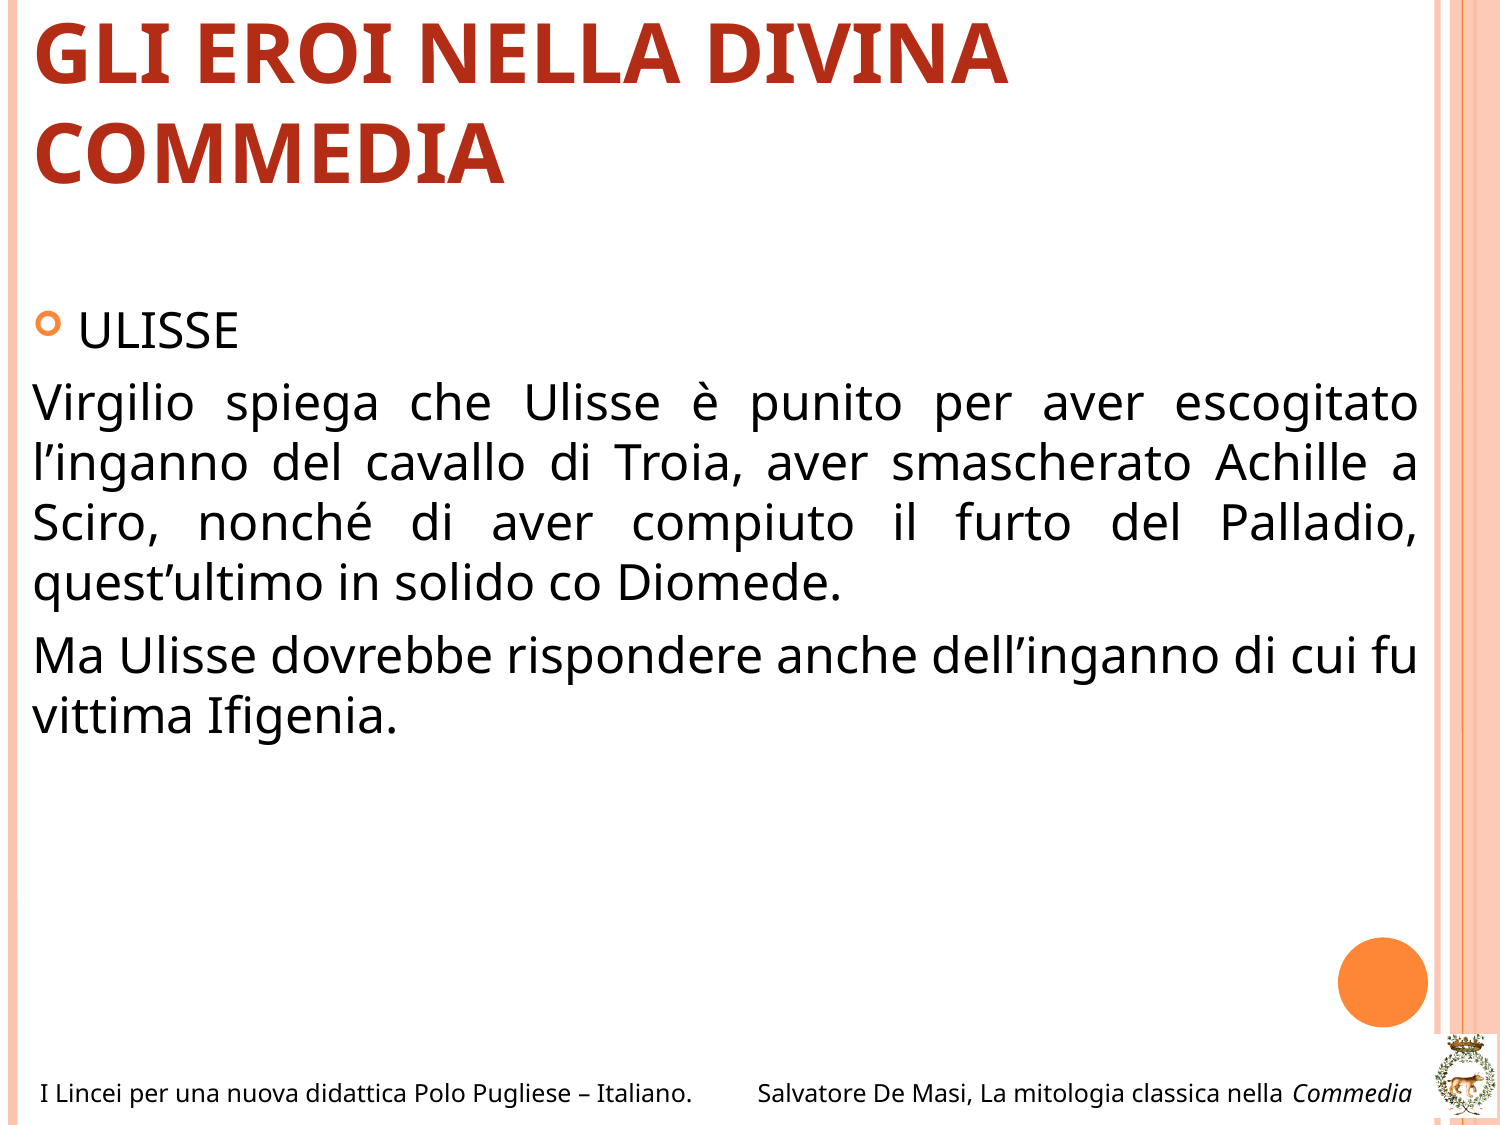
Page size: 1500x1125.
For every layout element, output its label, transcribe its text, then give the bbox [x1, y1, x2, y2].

title GLI EROI NELLA DIVINA COMMEDIA [17, 0, 1407, 209]
picture [1433, 1034, 1497, 1118]
text_box I Lincei per una nuova didattica Polo Pugliese – Italiano. Salvatore De Masi, La mitologia classica nella Commedia [5, 1070, 1428, 1116]
list ULISSE Virgilio spiega che Ulisse è punito per aver escogitato l’inganno del cavallo di Troia, aver smascherato Achille a Sciro, nonché di aver compiuto il furto del Palladio, quest’ultimo in solido co Diomede. Ma Ulisse dovrebbe rispondere anche dell’inganno di cui fu vittima Ifigenia. [17, 290, 1436, 1059]
